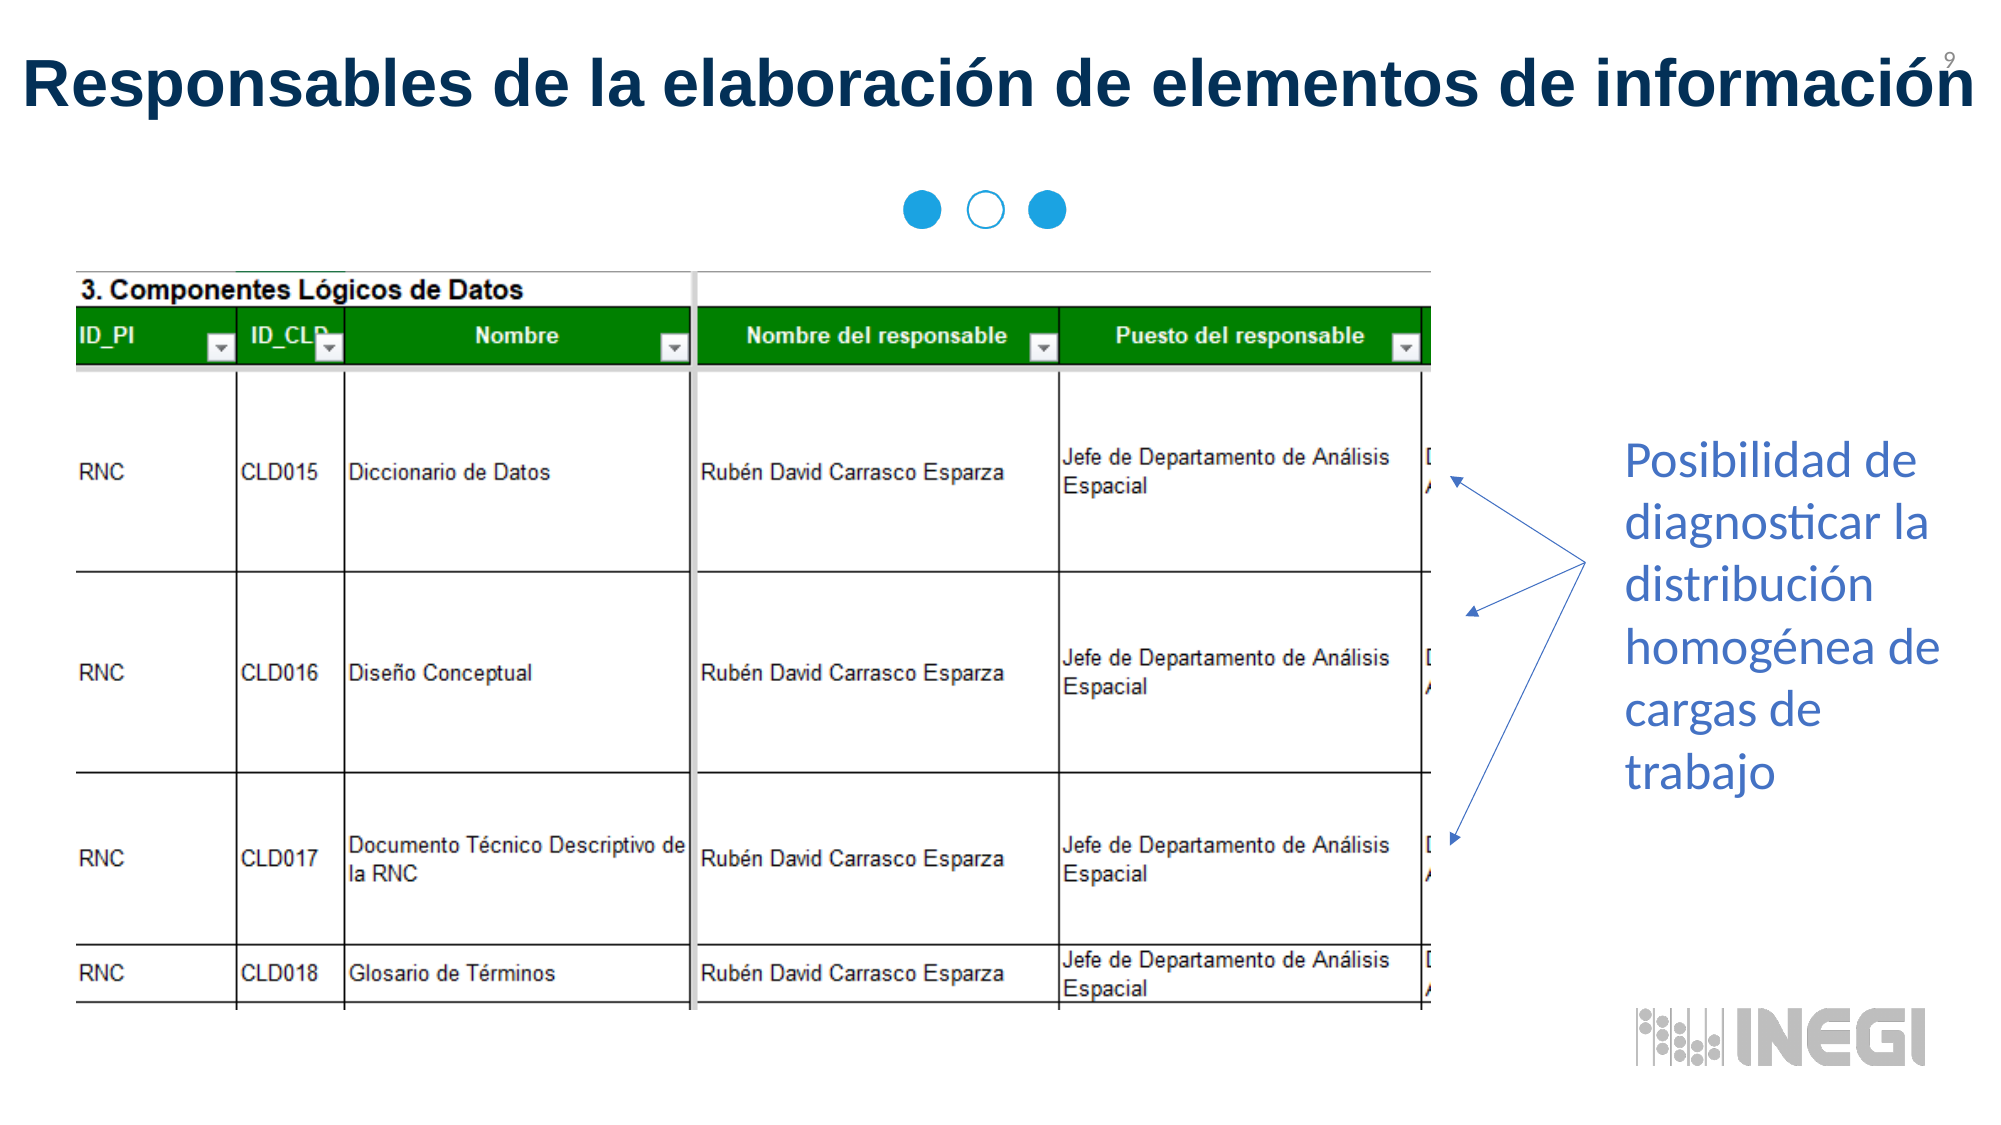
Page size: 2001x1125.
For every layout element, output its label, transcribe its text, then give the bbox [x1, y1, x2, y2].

picture [902, 190, 1067, 229]
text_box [1449, 476, 1586, 562]
text_box Responsables de la elaboración de elementos de información [0, 28, 2000, 215]
text_box Posibilidad de diagnosticar la distribución homogénea de cargas de trabajo [1609, 417, 2000, 870]
picture [1636, 1008, 1925, 1066]
picture [76, 271, 1431, 1010]
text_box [1449, 562, 1586, 846]
